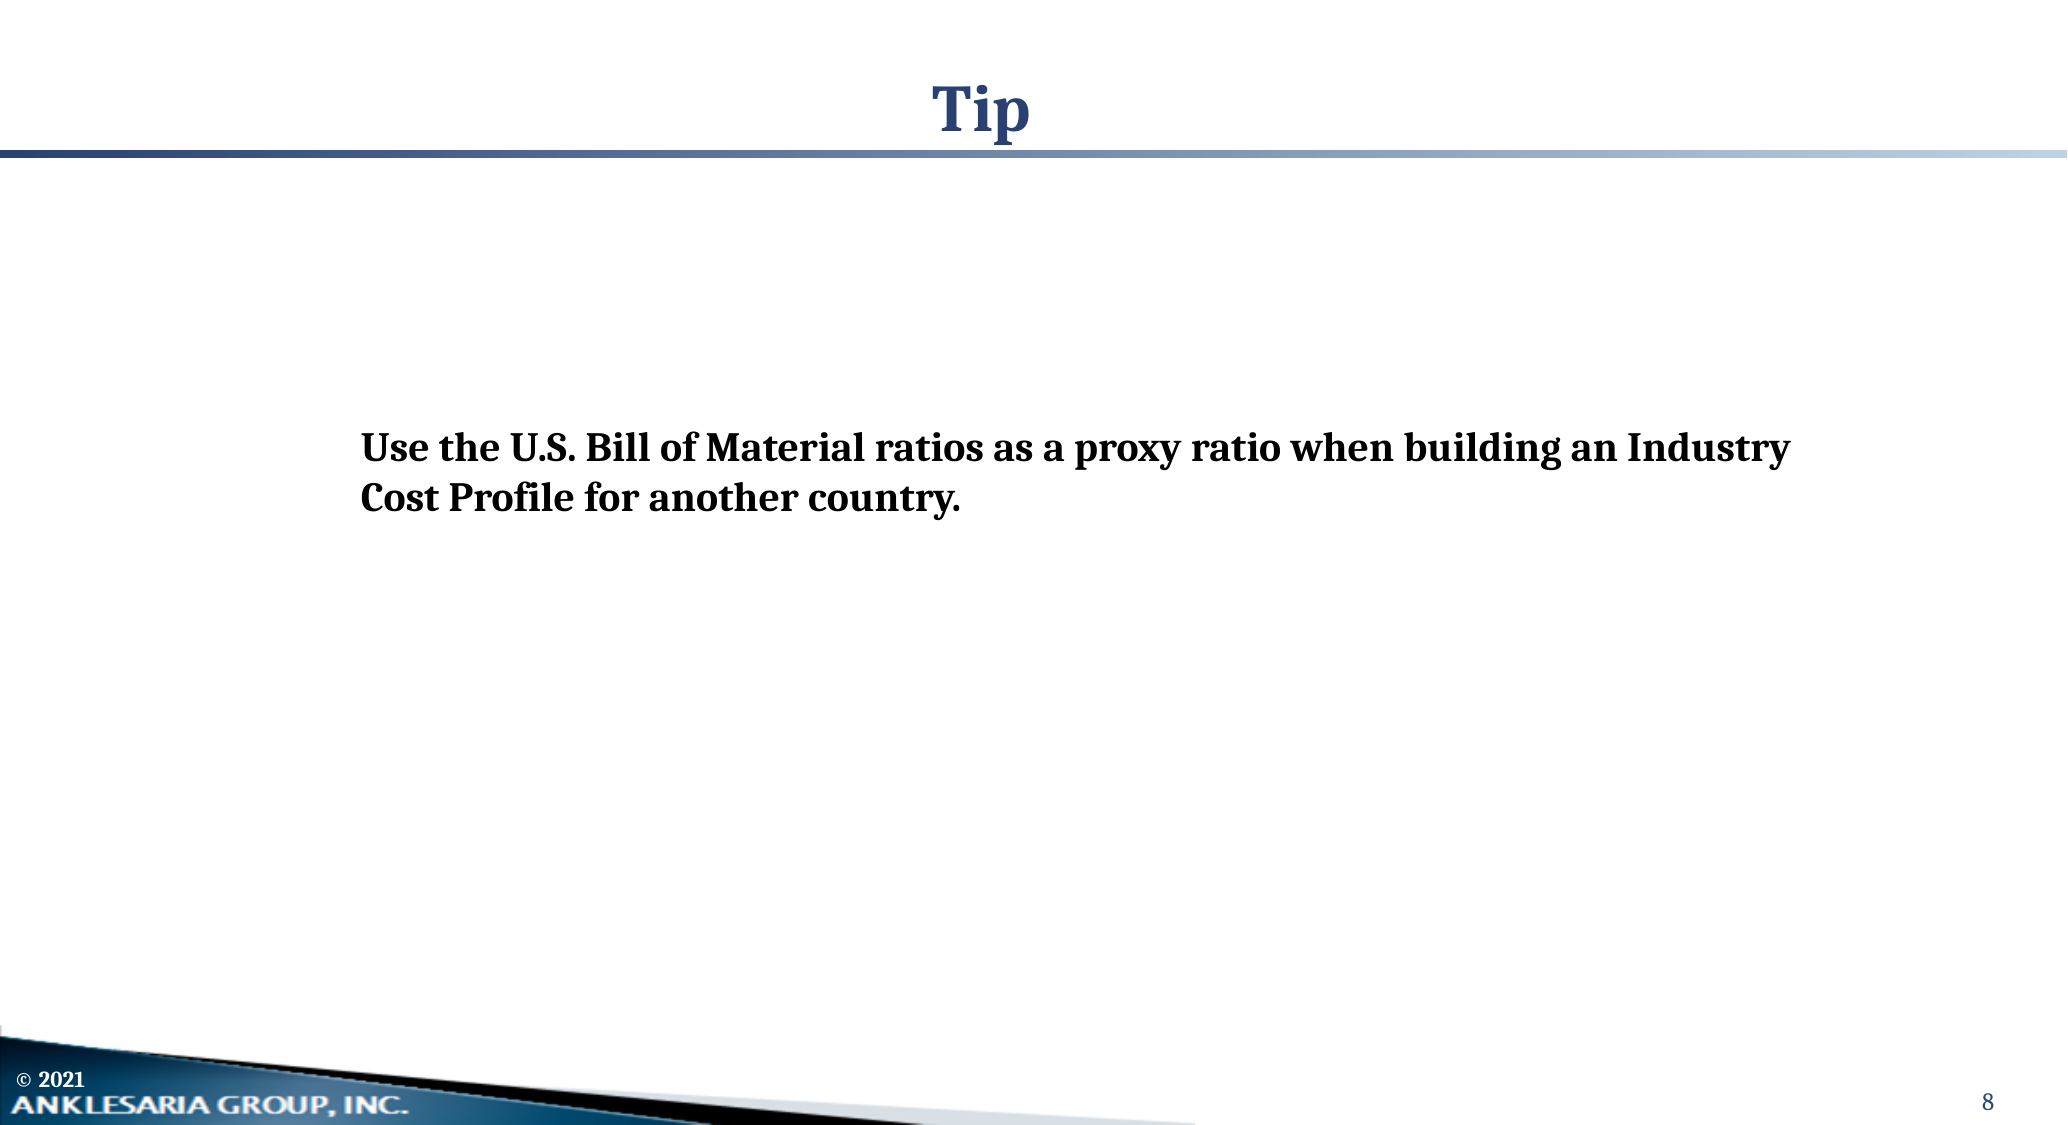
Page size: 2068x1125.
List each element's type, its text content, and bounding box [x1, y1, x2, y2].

picture [0, 1024, 1200, 1125]
slide_number 8 [1967, 1077, 2068, 1125]
text_box Use the U.S. Bill of Material ratios as a proxy ratio when building an Industry Cost Profile for another country. [346, 412, 1847, 528]
title Tip [51, 57, 1913, 143]
